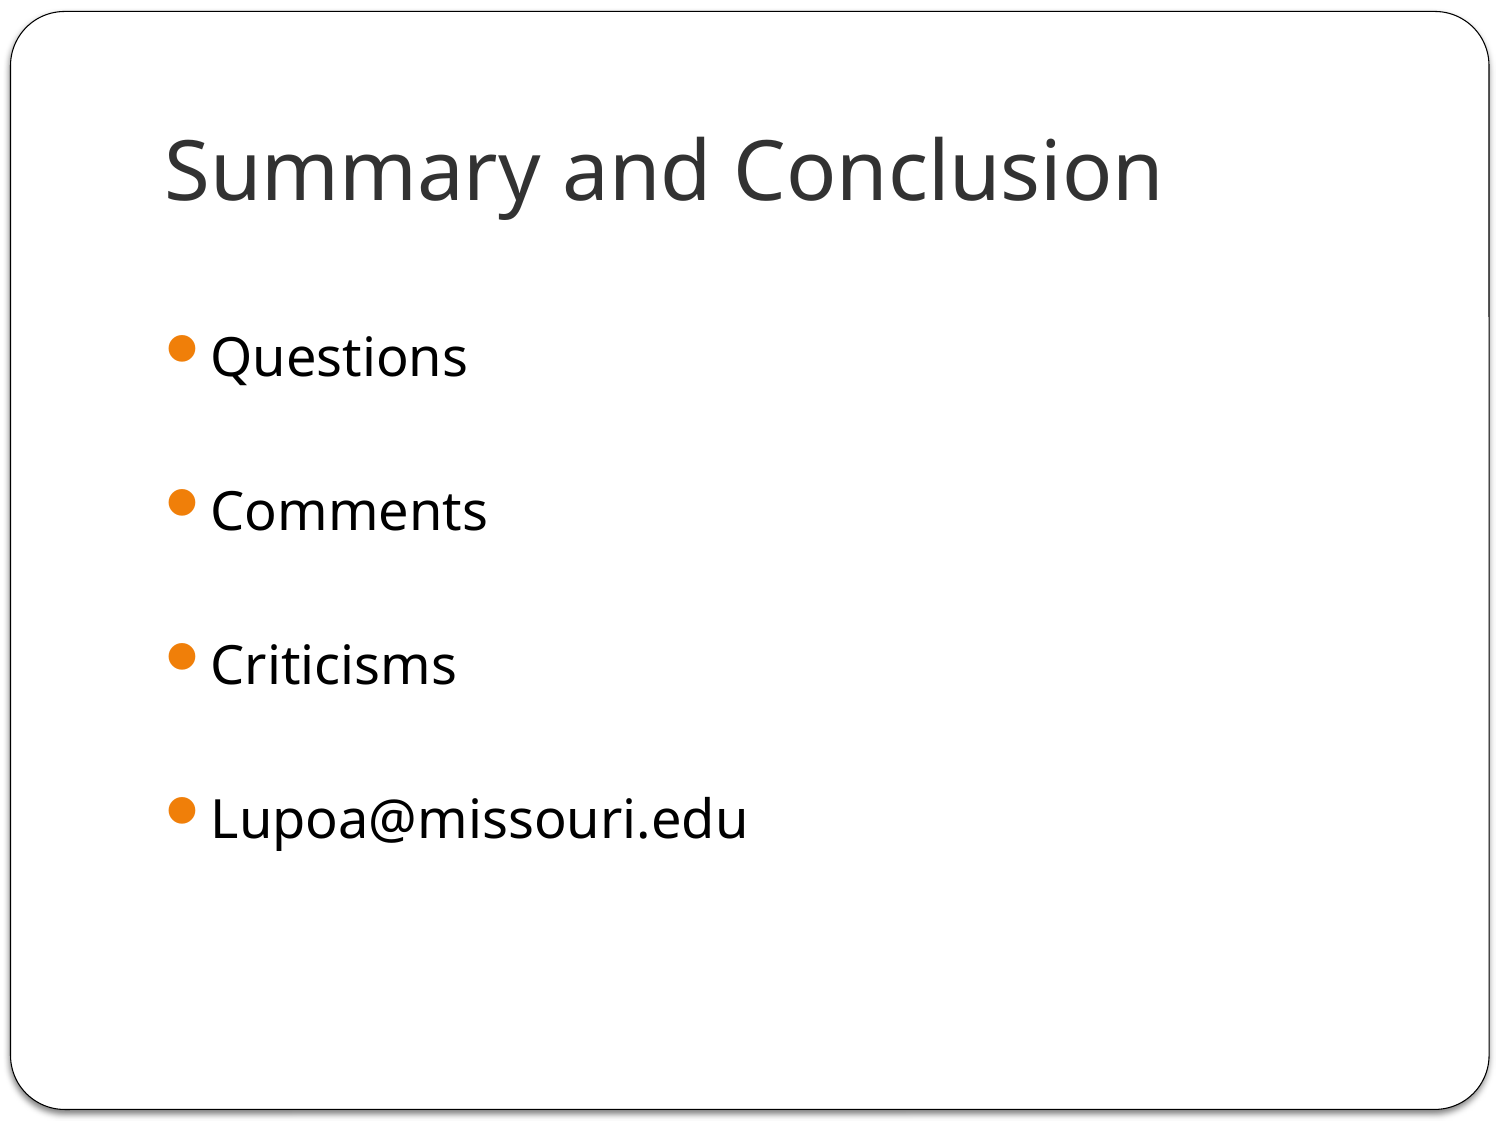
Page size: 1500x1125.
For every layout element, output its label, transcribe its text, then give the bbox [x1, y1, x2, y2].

title Summary and Conclusion [150, 45, 1425, 233]
list Questions Comments Criticisms Lupoa@missouri.edu [150, 237, 1425, 988]
